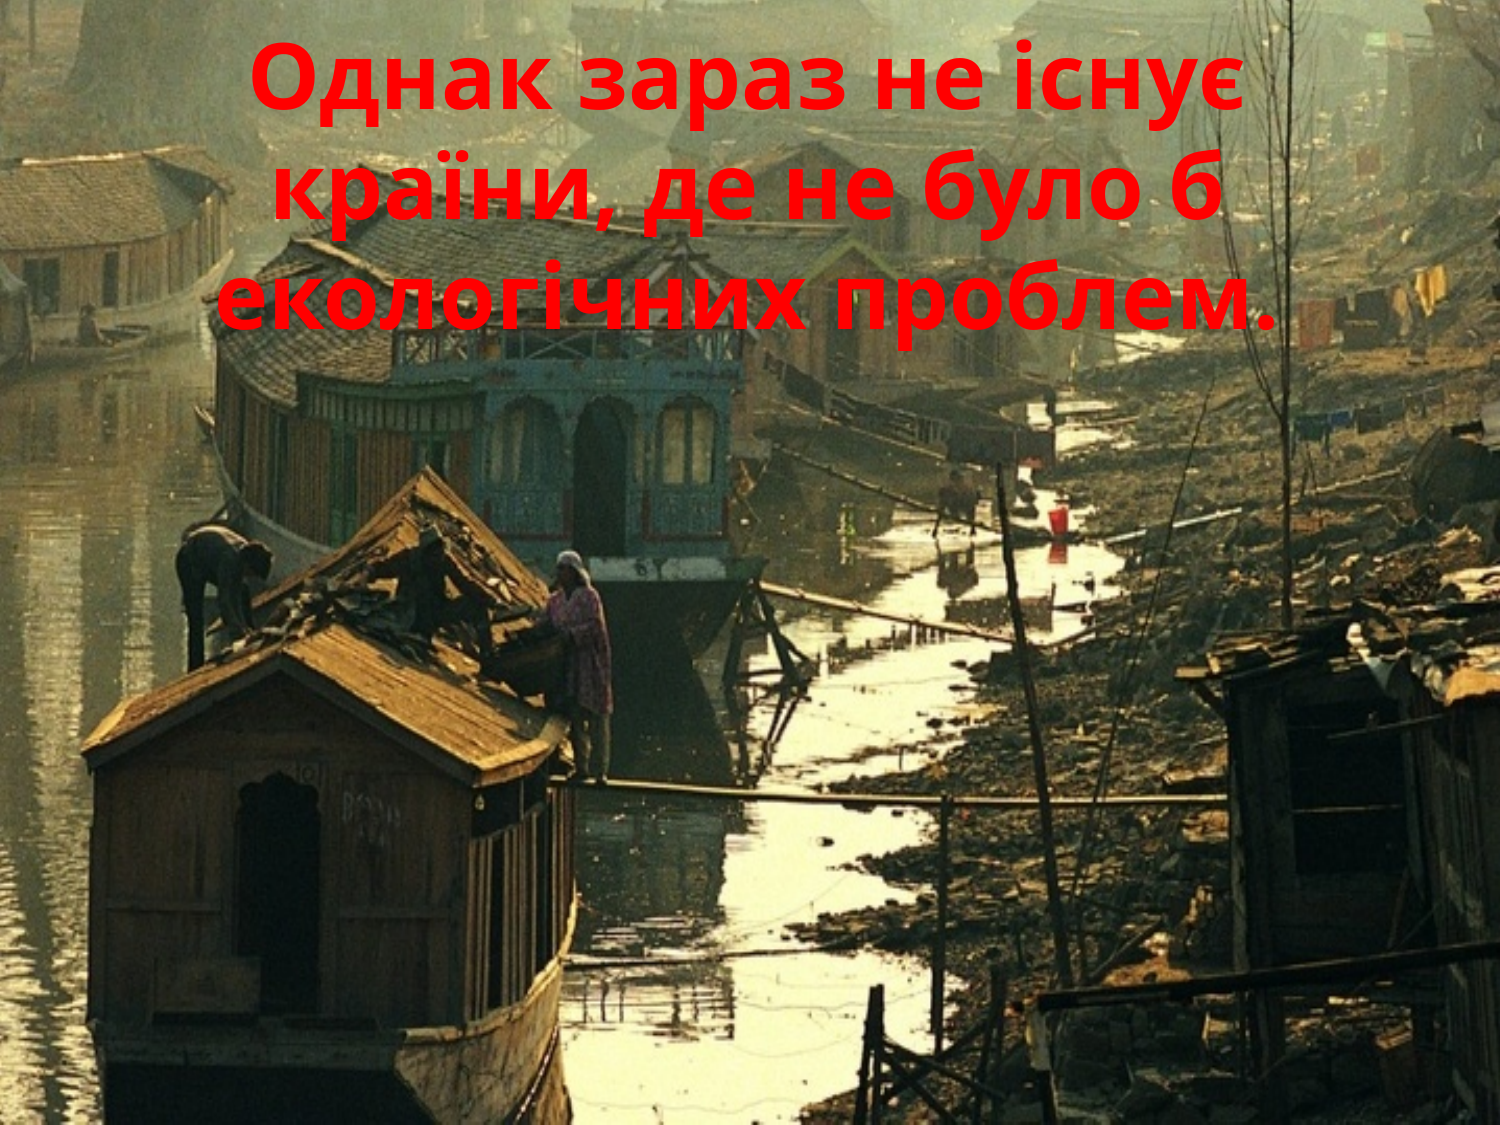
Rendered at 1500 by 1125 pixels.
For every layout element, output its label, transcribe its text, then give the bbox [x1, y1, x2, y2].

title Однак зараз не існує країни, де не було б екологічних проблем. [58, 0, 1437, 366]
picture [0, 0, 1500, 1125]
